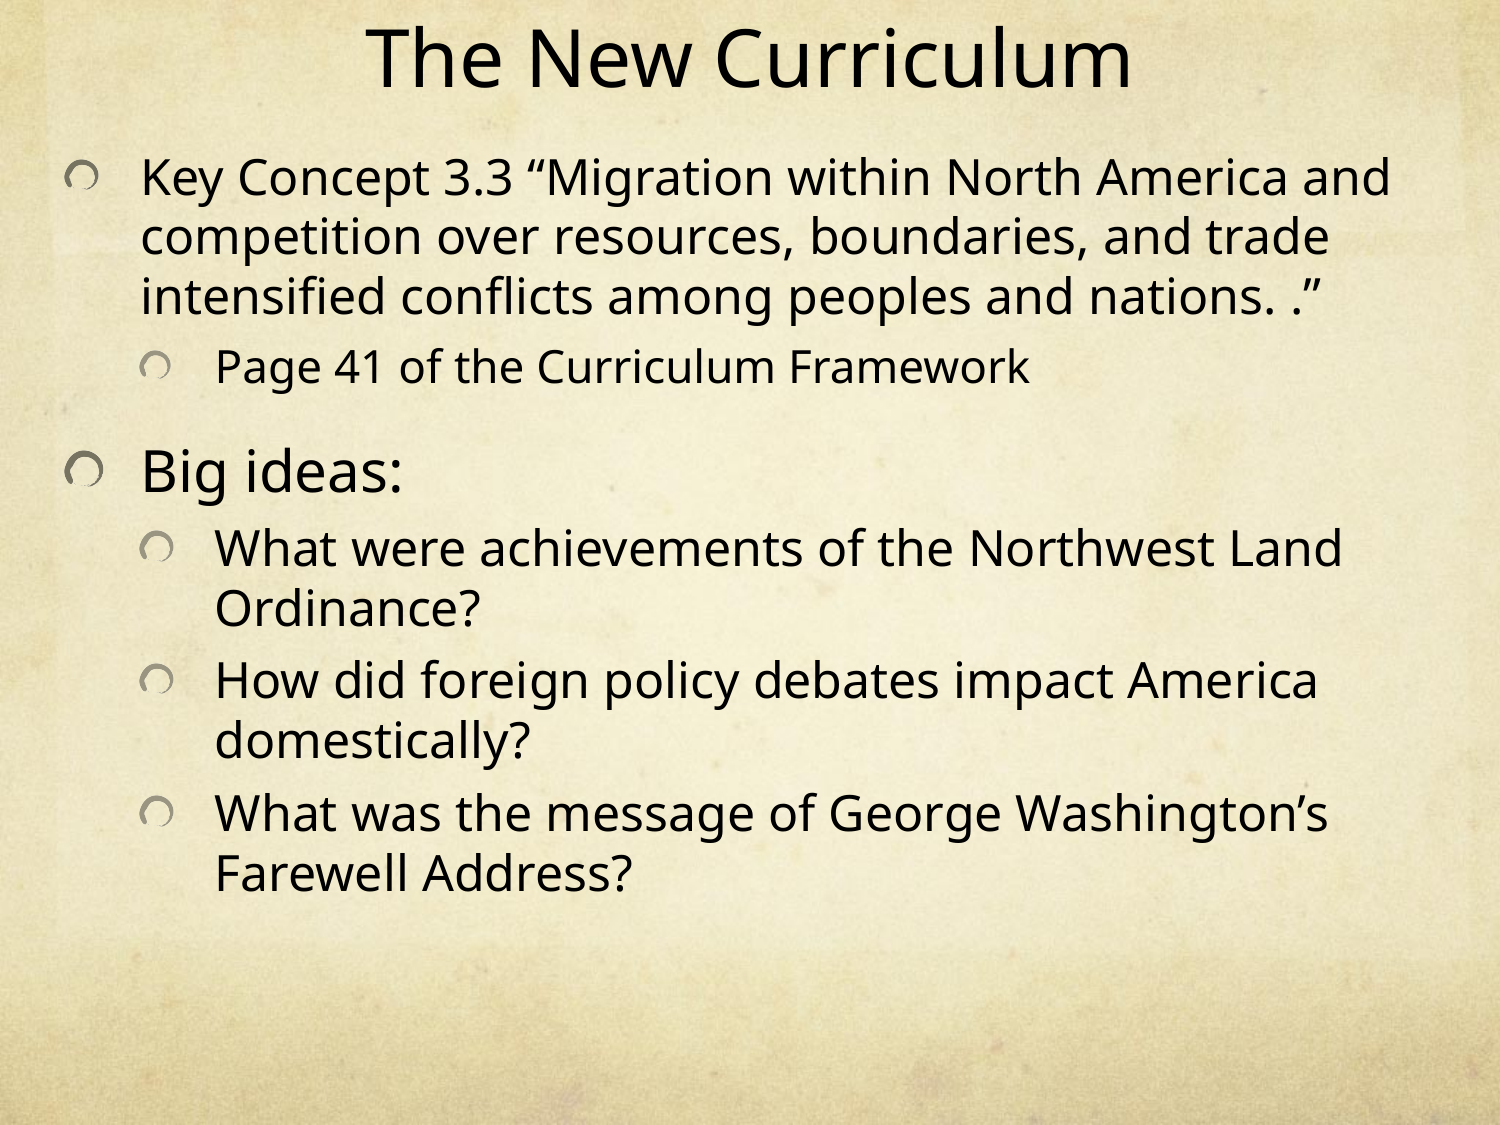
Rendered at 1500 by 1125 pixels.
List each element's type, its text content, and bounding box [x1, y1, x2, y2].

title The New Curriculum [75, 0, 1425, 112]
picture [0, 0, 1500, 1125]
list Key Concept 3.3 “Migration within North America and competition over resources, boundaries, and trade intensified conflicts among peoples and nations. .” Page 41 of the Curriculum Framework Big ideas: What were achievements of the Northwest Land Ordinance? How did foreign policy debates impact America domestically? What was the message of George Washington’s Farewell Address? [49, 137, 1445, 1001]
